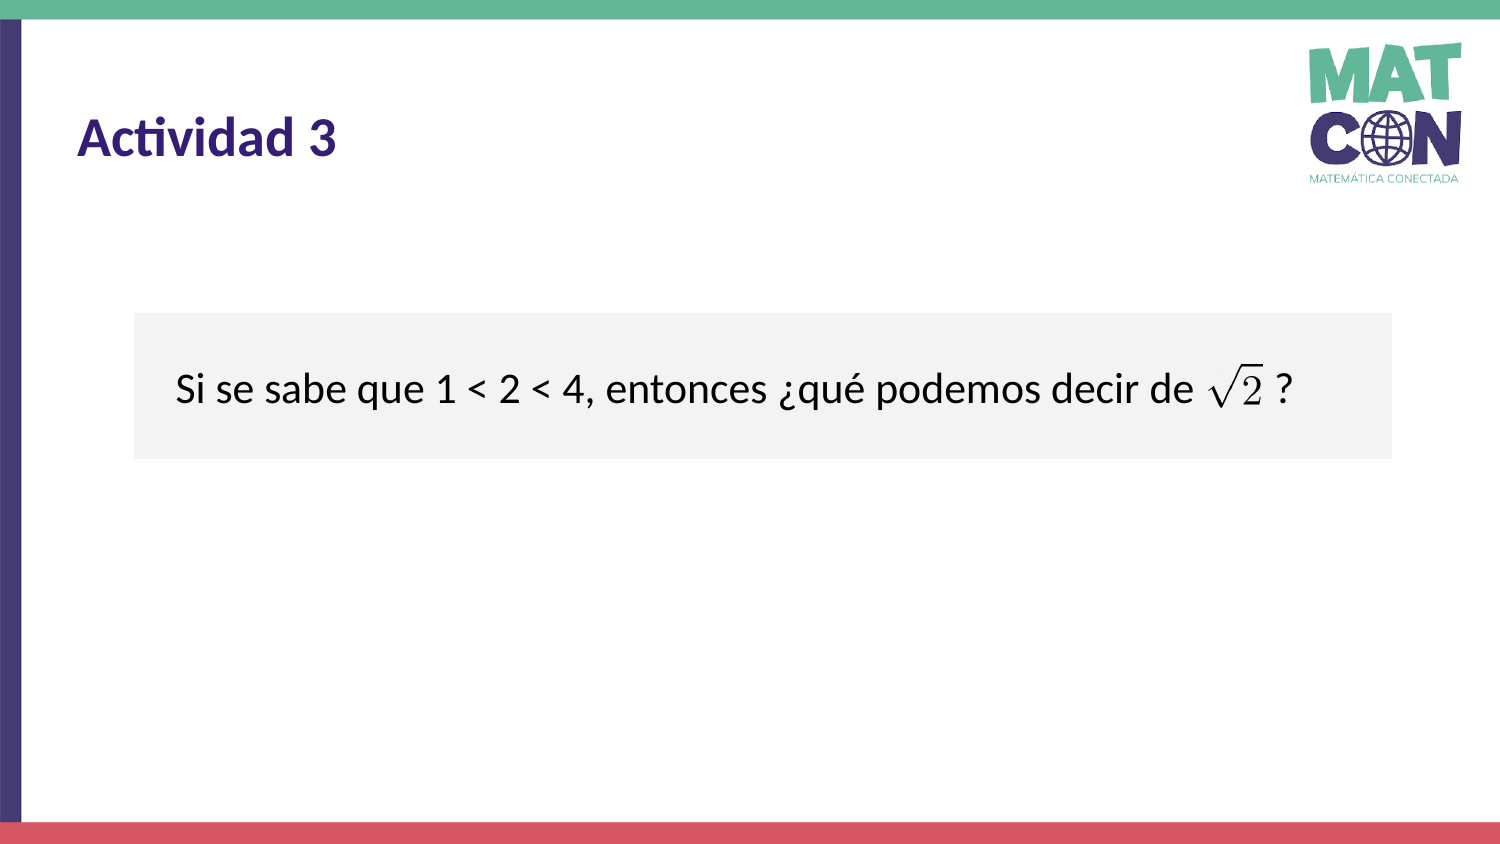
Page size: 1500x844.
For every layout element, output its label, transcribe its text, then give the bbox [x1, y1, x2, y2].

text_box Actividad 3 [65, 88, 1413, 179]
picture [0, 0, 1500, 844]
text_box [134, 312, 1393, 459]
